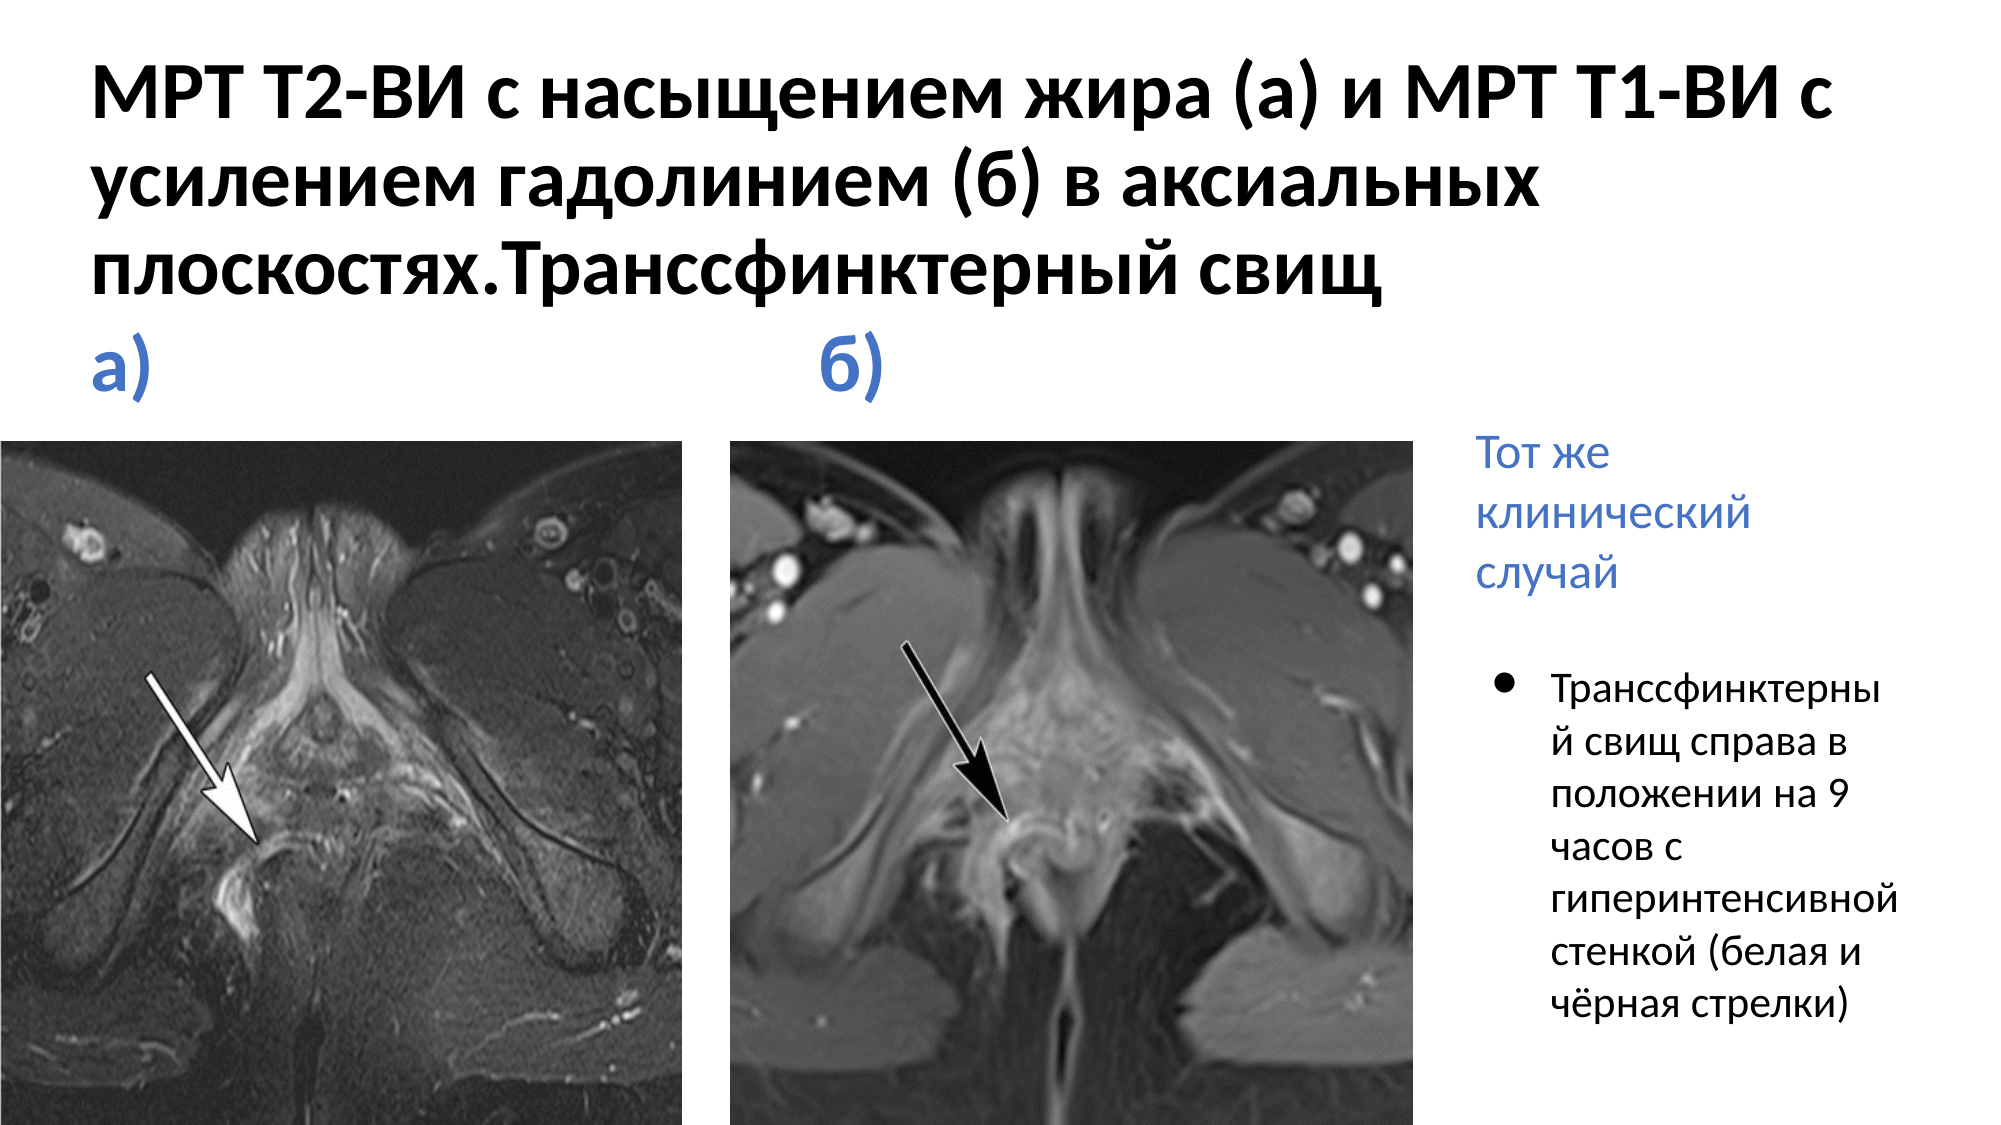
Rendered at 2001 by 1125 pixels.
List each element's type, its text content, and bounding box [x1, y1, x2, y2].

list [729, 441, 1413, 1125]
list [0, 441, 682, 1125]
title МРТ Т2-ВИ с насыщением жира (а) и МРТ Т1-ВИ с усилением гадолинием (б) в аксиальных плоскостях.Транссфинктерный свищ а) б) [75, 48, 1893, 412]
text_box Тот же клинический случай Транссфинктерный свищ справа в положении на 9 часов с гиперинтенсивной стенкой (белая и чёрная стрелки) [1460, 411, 1920, 1087]
